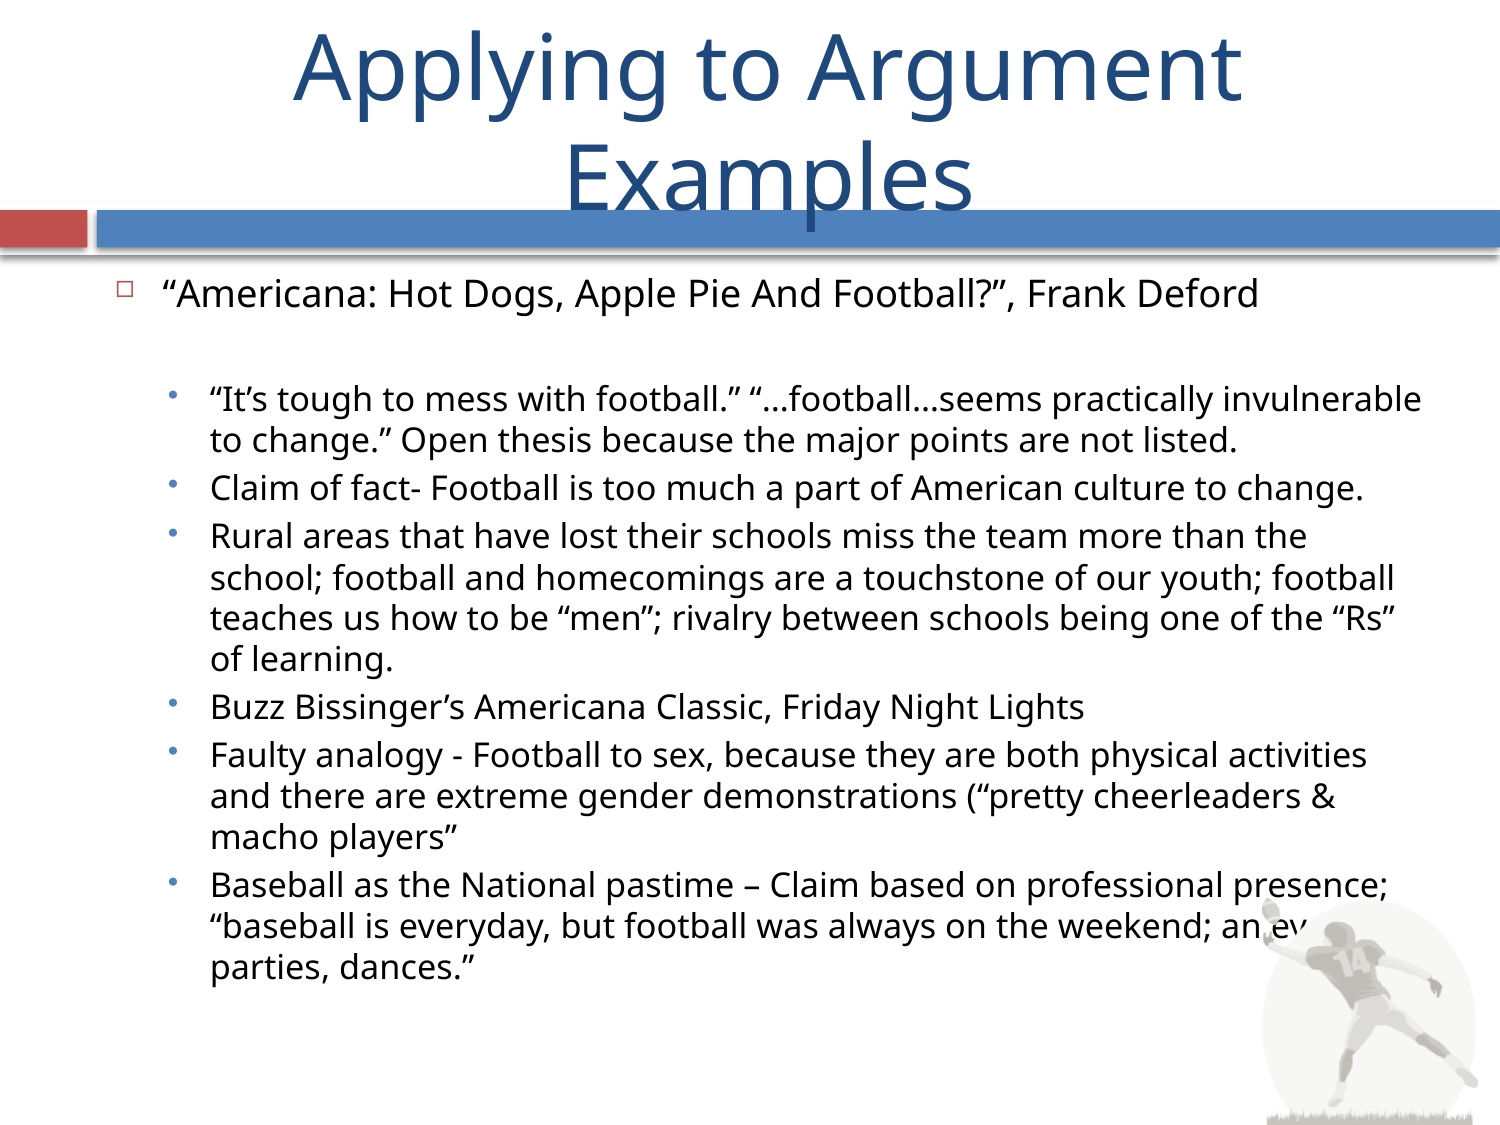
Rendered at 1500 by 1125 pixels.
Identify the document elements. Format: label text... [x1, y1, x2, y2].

title Applying to Argument Examples [100, 37, 1438, 200]
picture [1262, 898, 1478, 1125]
list “Americana: Hot Dogs, Apple Pie And Football?”, Frank Deford “It’s tough to mess with football.” “…football…seems practically invulnerable to change.” Open thesis because the major points are not listed. Claim of fact- Football is too much a part of American culture to change. Rural areas that have lost their schools miss the team more than the school; football and homecomings are a touchstone of our youth; football teaches us how to be “men”; rivalry between schools being one of the “Rs” of learning. Buzz Bissinger’s Americana Classic, Friday Night Lights Faulty analogy - Football to sex, because they are both physical activities and there are extreme gender demonstrations (“pretty cheerleaders & macho players” Baseball as the National pastime – Claim based on professional presence; “baseball is everyday, but football was always on the weekend; an event, parties, dances.” [100, 262, 1438, 1038]
